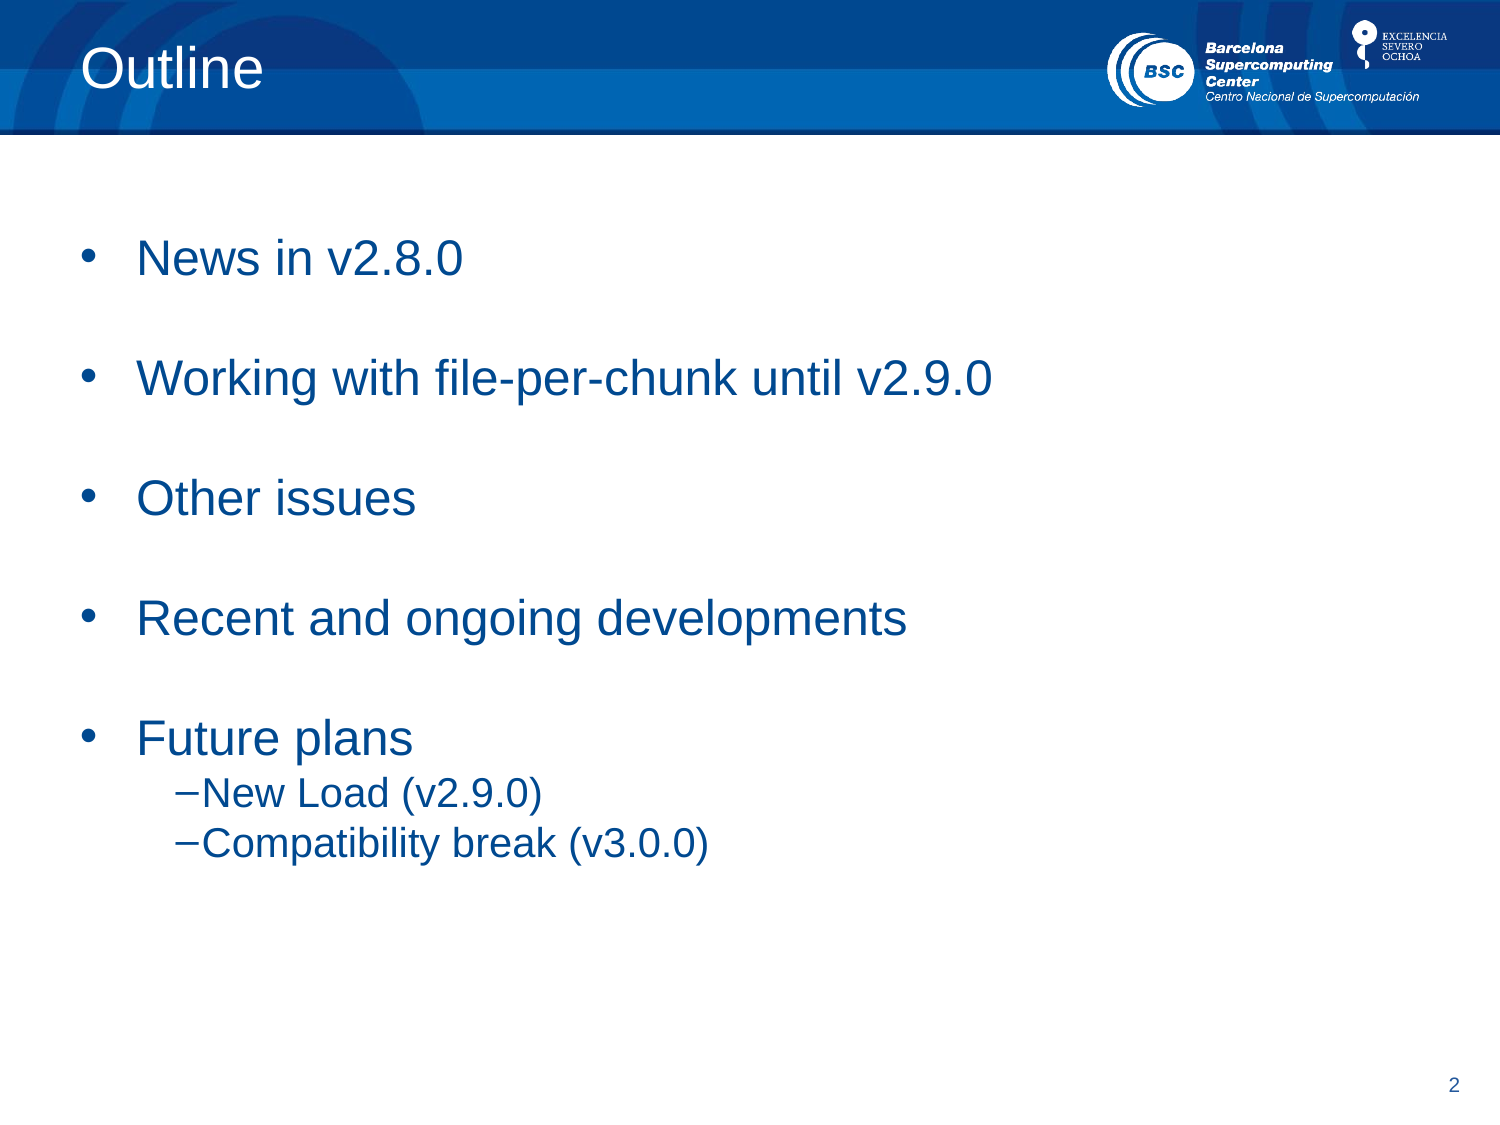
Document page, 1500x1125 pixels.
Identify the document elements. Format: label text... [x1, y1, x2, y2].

title Outline [65, 23, 1081, 135]
picture [0, 0, 1500, 135]
list News in v2.8.0 Working with file-per-chunk until v2.9.0 Other issues Recent and ongoing developments Future plans New Load (v2.9.0) Compatibility break (v3.0.0) [64, 157, 1432, 1043]
